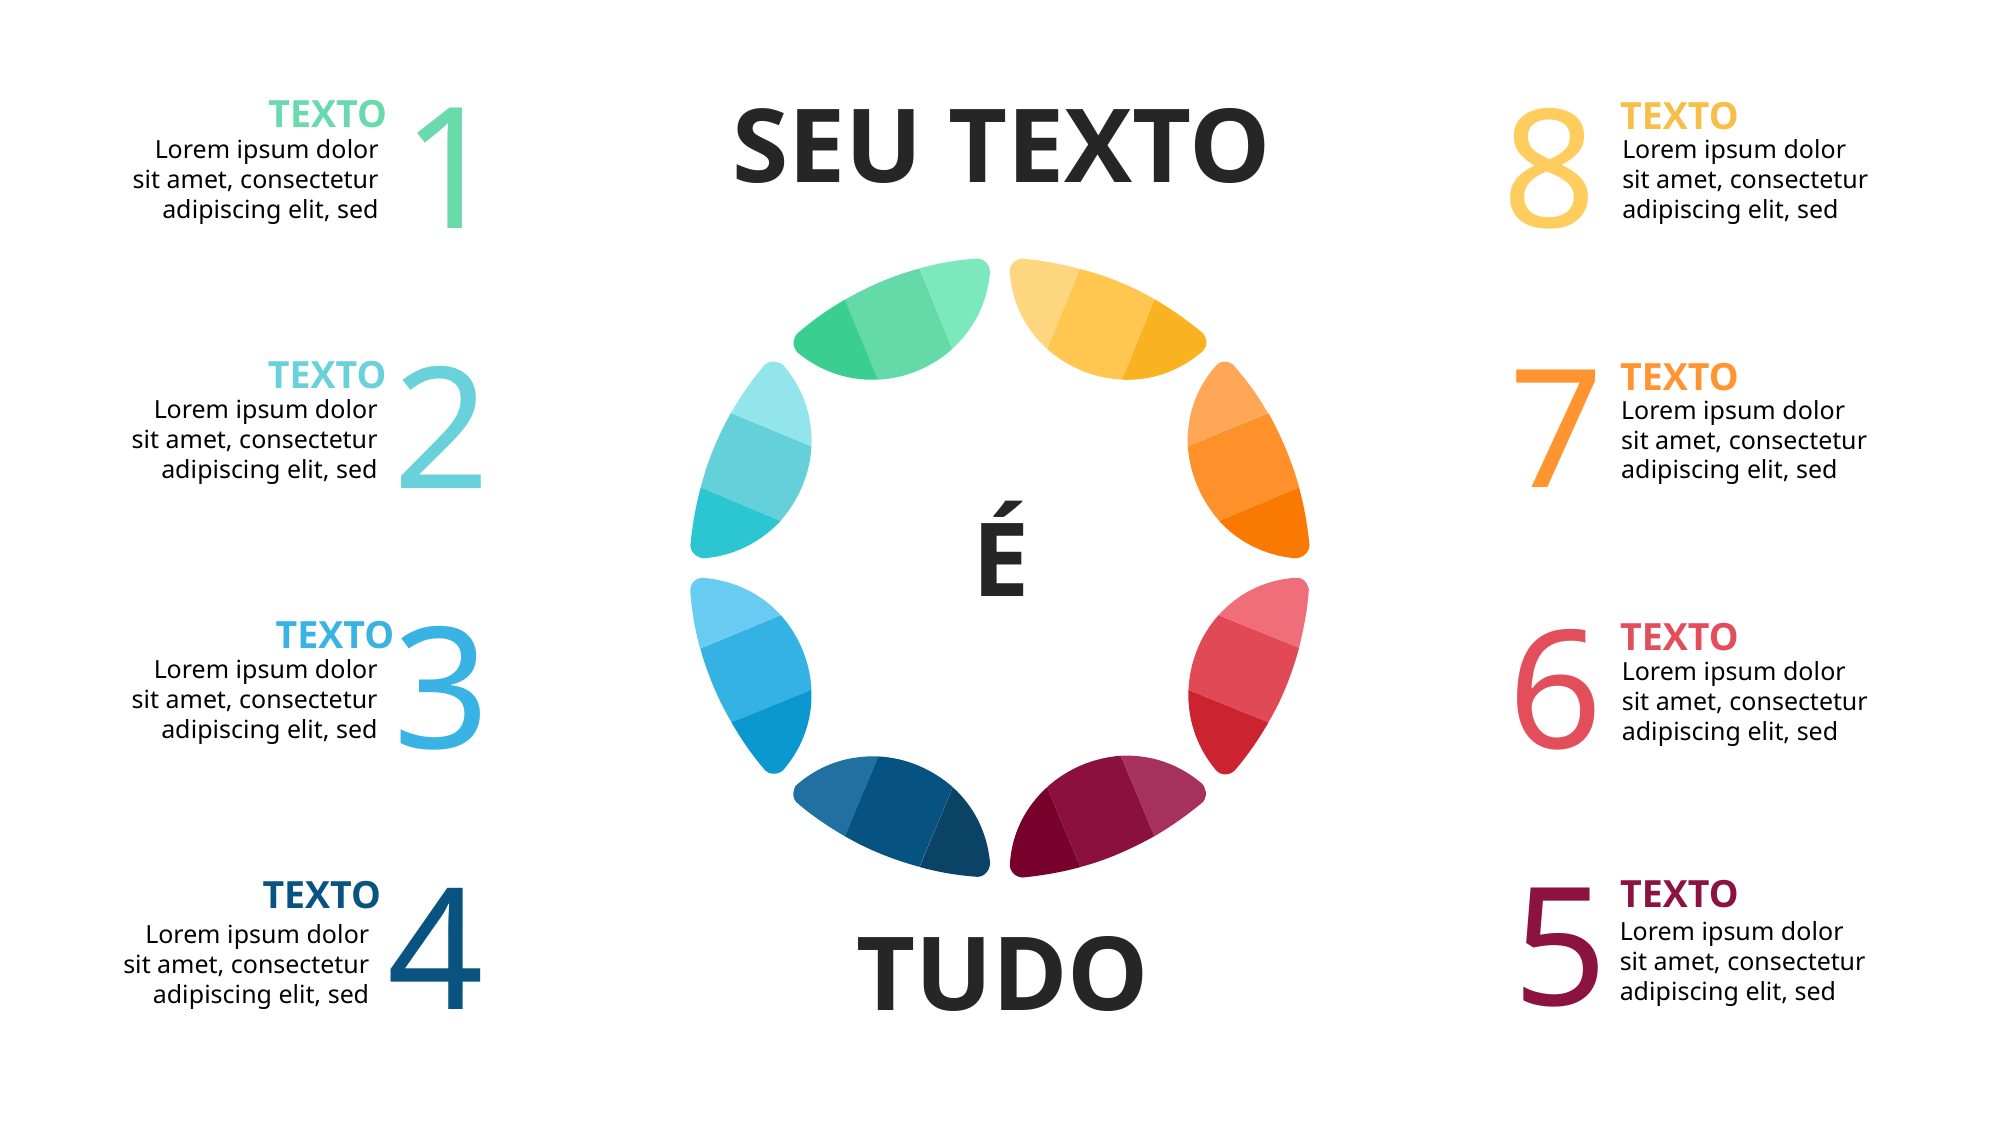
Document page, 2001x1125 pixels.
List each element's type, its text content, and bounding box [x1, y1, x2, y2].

text_box TEXTO [204, 350, 387, 385]
text_box 7 [1509, 323, 1616, 523]
text_box Lorem ipsum dolor sit amet, consectetur adipiscing elit, sed [115, 125, 394, 232]
text_box TEXTO [1620, 352, 1831, 386]
text_box SEU TEXTO [679, 80, 1324, 205]
text_box Lorem ipsum dolor sit amet, consectetur adipiscing elit, sed [1607, 126, 1886, 233]
text_box [700, 413, 812, 521]
text_box [1121, 755, 1206, 837]
text_box TEXTO [147, 90, 387, 131]
text_box [845, 268, 953, 380]
text_box [1121, 299, 1207, 380]
text_box TEXTO [40, 610, 393, 652]
text_box [690, 577, 781, 649]
text_box Lorem ipsum dolor sit amet, consectetur adipiscing elit, sed [1606, 386, 1885, 493]
text_box [1009, 787, 1081, 878]
text_box 4 [386, 840, 481, 1045]
text_box [700, 615, 812, 722]
text_box TEXTO [15, 871, 381, 912]
text_box [845, 756, 953, 867]
text_box [793, 756, 879, 837]
text_box [1188, 615, 1300, 722]
text_box TEXTO [1620, 92, 1812, 126]
text_box [1047, 755, 1154, 867]
text_box 8 [1502, 63, 1607, 263]
text_box Lorem ipsum dolor sit amet, consectetur adipiscing elit, sed [114, 645, 393, 752]
text_box 5 [1513, 840, 1620, 1041]
text_box Lorem ipsum dolor sit amet, consectetur adipiscing elit, sed [106, 911, 385, 1018]
text_box 3 [393, 580, 487, 785]
text_box [730, 361, 812, 447]
text_box TEXTO [1620, 612, 1807, 647]
text_box [1047, 268, 1155, 380]
text_box 1 [402, 59, 481, 264]
text_box [793, 299, 879, 380]
text_box [1219, 487, 1310, 559]
text_box [1187, 412, 1300, 521]
text_box Lorem ipsum dolor sit amet, consectetur adipiscing elit, sed [1604, 908, 1883, 1015]
text_box TEXTO [1620, 870, 1817, 908]
text_box 2 [394, 319, 489, 525]
text_box [1009, 258, 1080, 349]
text_box Lorem ipsum dolor sit amet, consectetur adipiscing elit, sed [114, 385, 393, 492]
text_box [1218, 577, 1309, 648]
text_box 6 [1508, 584, 1616, 784]
text_box [1188, 689, 1269, 775]
text_box [731, 689, 812, 774]
text_box [1187, 361, 1268, 447]
text_box Lorem ipsum dolor sit amet, consectetur adipiscing elit, sed [1606, 647, 1886, 754]
text_box [919, 258, 991, 349]
text_box [690, 487, 781, 559]
text_box [919, 787, 991, 877]
text_box É [950, 494, 1052, 618]
text_box TUDO [662, 907, 1343, 1032]
